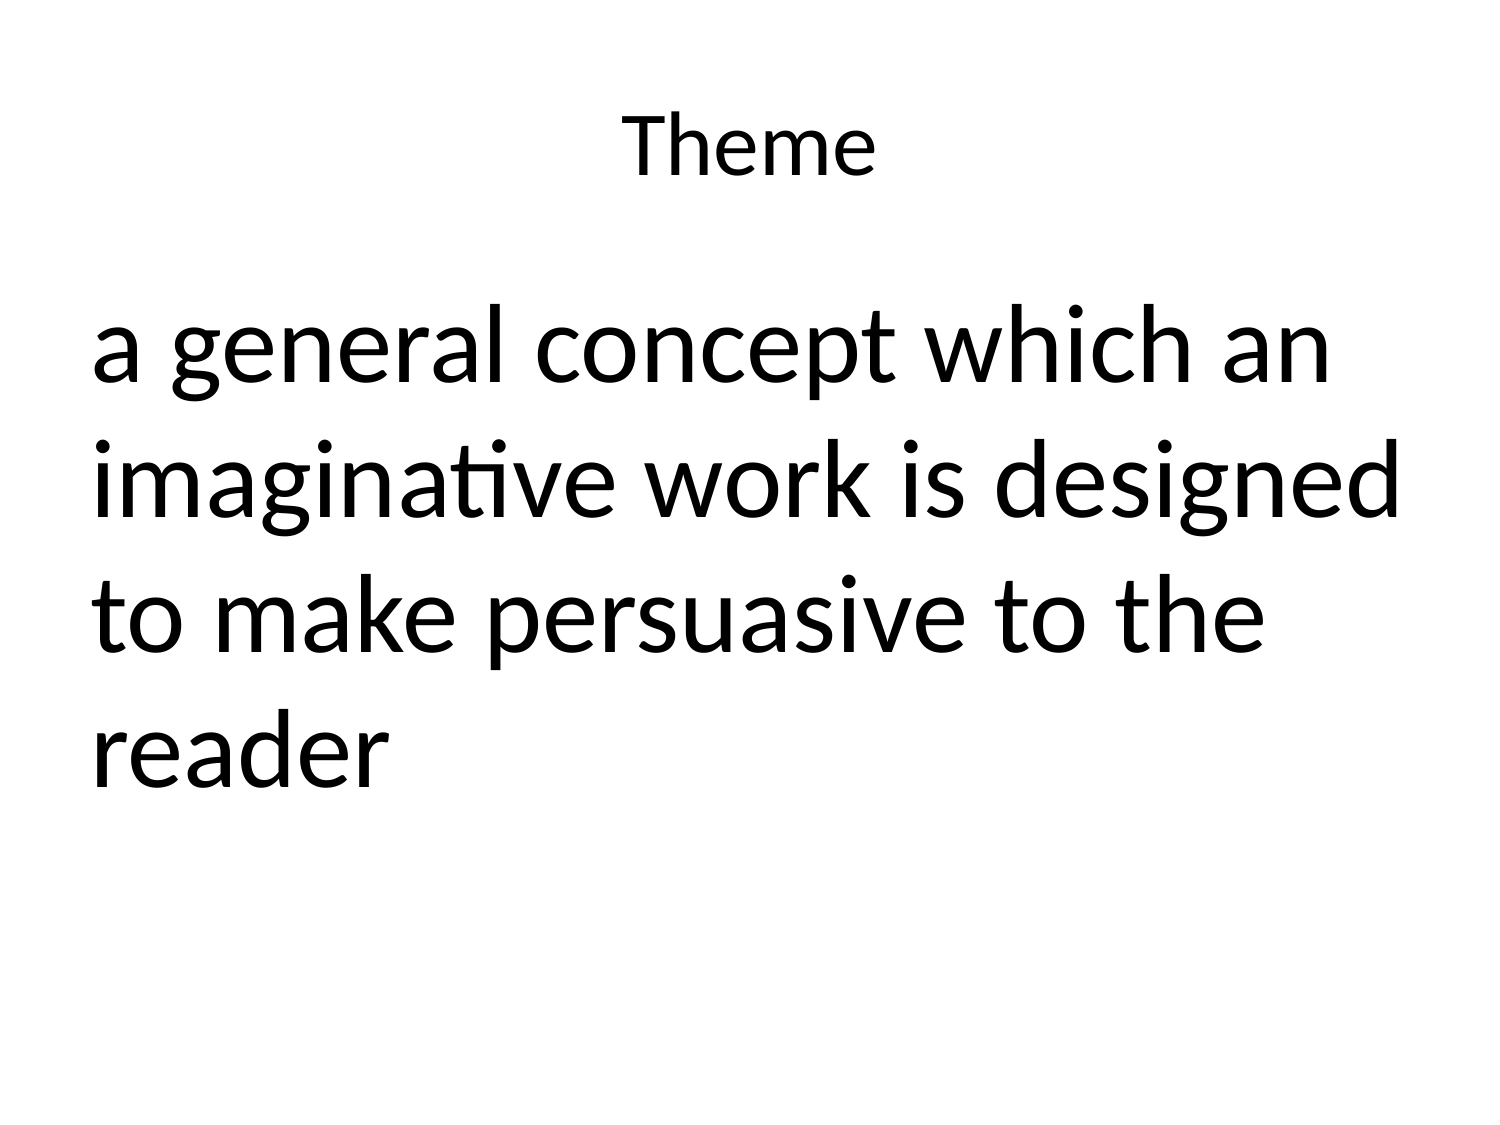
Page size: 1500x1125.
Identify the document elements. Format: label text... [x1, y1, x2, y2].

list a general concept which an imaginative work is designed to make persuasive to the reader [75, 262, 1425, 1005]
title Theme [75, 45, 1425, 233]
